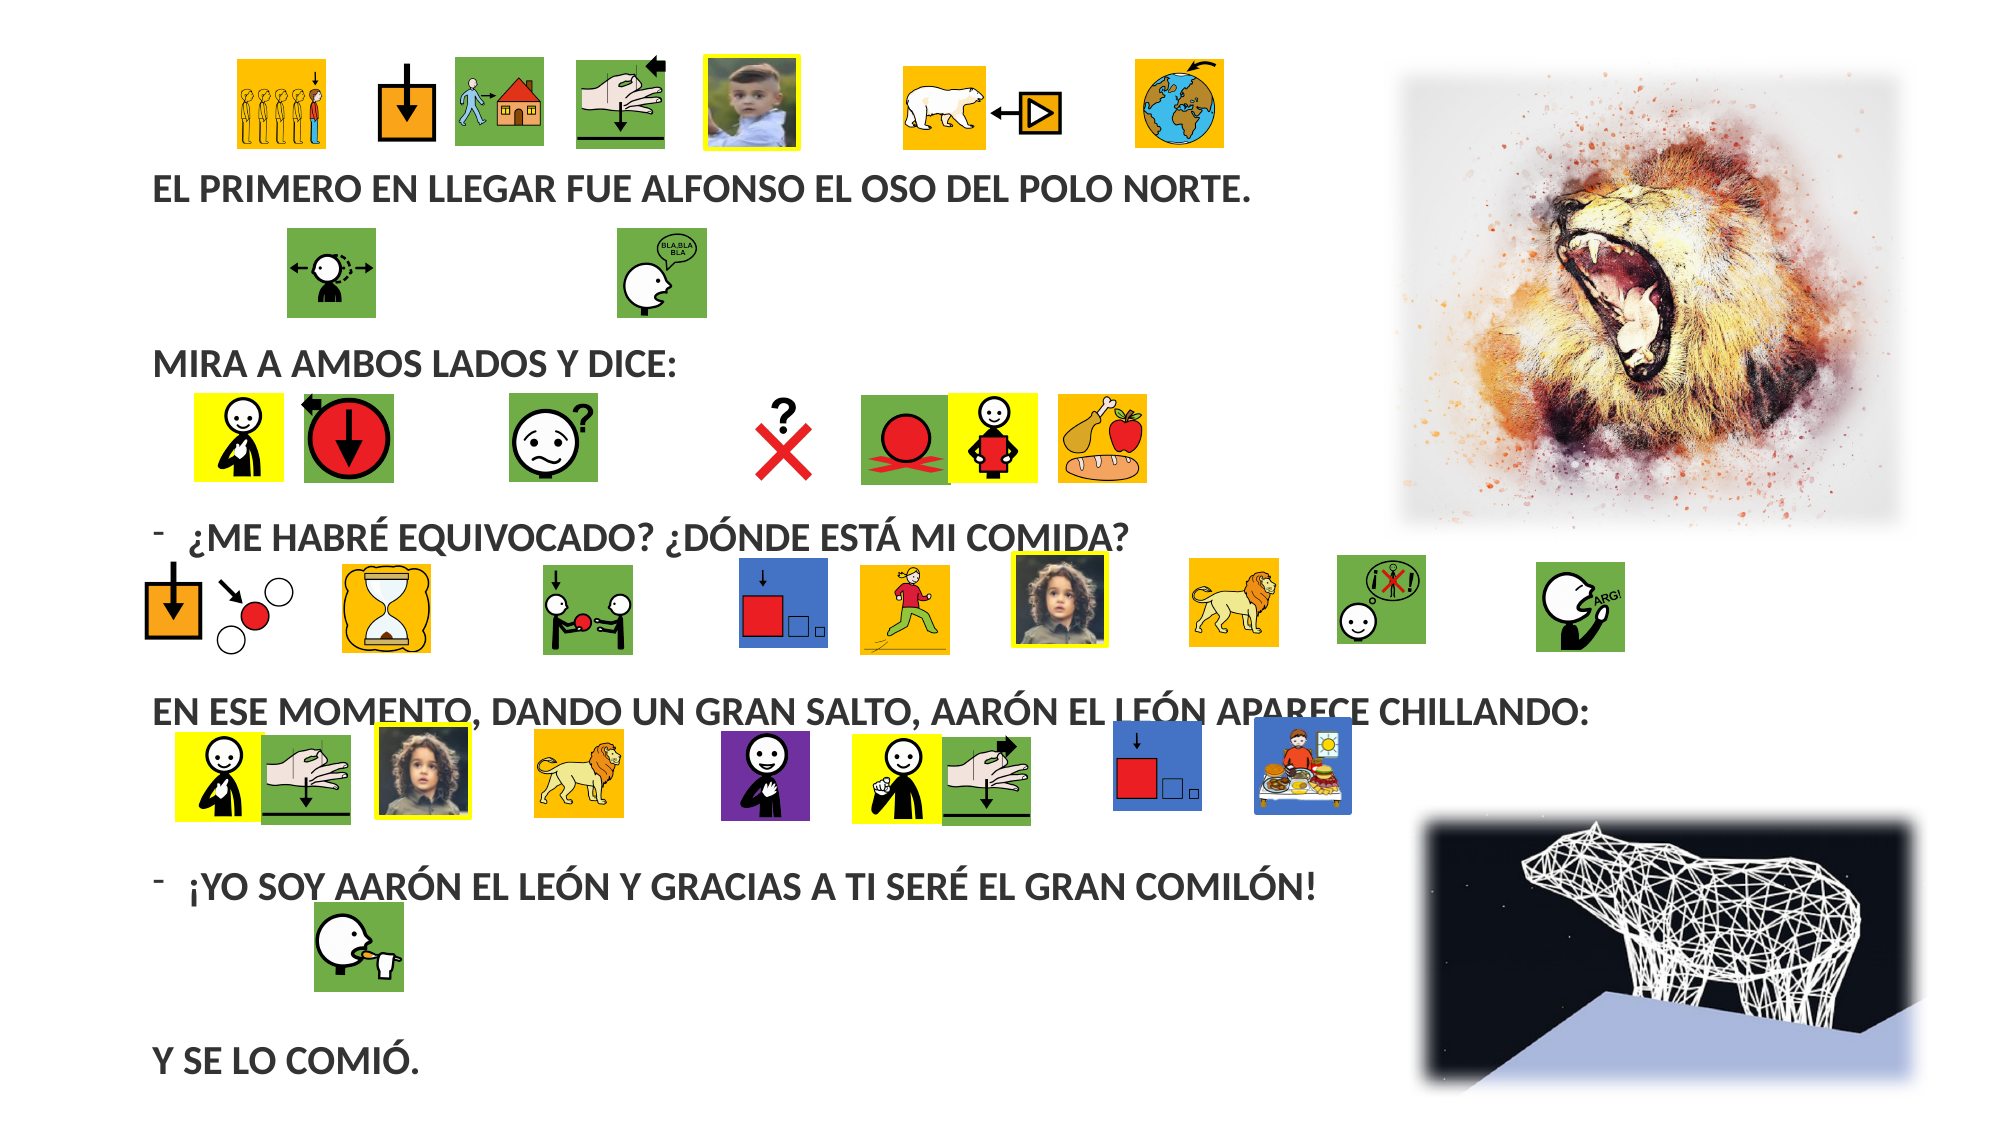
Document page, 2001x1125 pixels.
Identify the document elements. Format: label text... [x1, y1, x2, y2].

picture [860, 565, 950, 655]
picture [1057, 393, 1147, 483]
picture [902, 66, 1064, 152]
picture [455, 57, 545, 147]
picture [617, 228, 707, 318]
picture [508, 392, 598, 482]
picture [534, 728, 624, 818]
picture [543, 565, 633, 655]
picture [378, 726, 468, 816]
picture [861, 393, 1038, 485]
picture [738, 558, 828, 648]
picture [128, 554, 300, 661]
picture [1134, 59, 1224, 149]
picture [1258, 721, 1348, 811]
picture [304, 393, 394, 483]
picture [575, 60, 665, 150]
list EL PRIMERO EN LLEGAR FUE ALFONSO EL OSO DEL POLO NORTE. MIRA A AMBOS LADOS Y DICE: ¿ME HABRÉ EQUIVOCADO? ¿DÓNDE ESTÁ MI COMIDA? EN ESE MOMENTO, DANDO UN GRAN SALTO, AARÓN EL LEÓN APARECE CHILLANDO: ¡YO SOY AARÓN EL LEÓN Y GRACIAS A TI SERÉ EL GRAN COMILÓN! Y SE LO COMIÓ. [137, 134, 1863, 1098]
picture [1015, 554, 1105, 644]
picture [194, 392, 284, 482]
picture [236, 59, 326, 149]
picture [852, 734, 1032, 826]
picture [1407, 803, 1930, 1098]
picture [175, 732, 351, 825]
picture [1536, 562, 1626, 652]
picture [739, 394, 829, 484]
picture [720, 731, 810, 821]
picture [362, 57, 452, 147]
picture [1189, 557, 1279, 647]
picture [1113, 721, 1203, 811]
picture [707, 57, 797, 147]
picture [1336, 554, 1426, 644]
picture [314, 902, 404, 992]
picture [1382, 57, 1917, 542]
picture [286, 228, 377, 318]
picture [341, 564, 432, 654]
